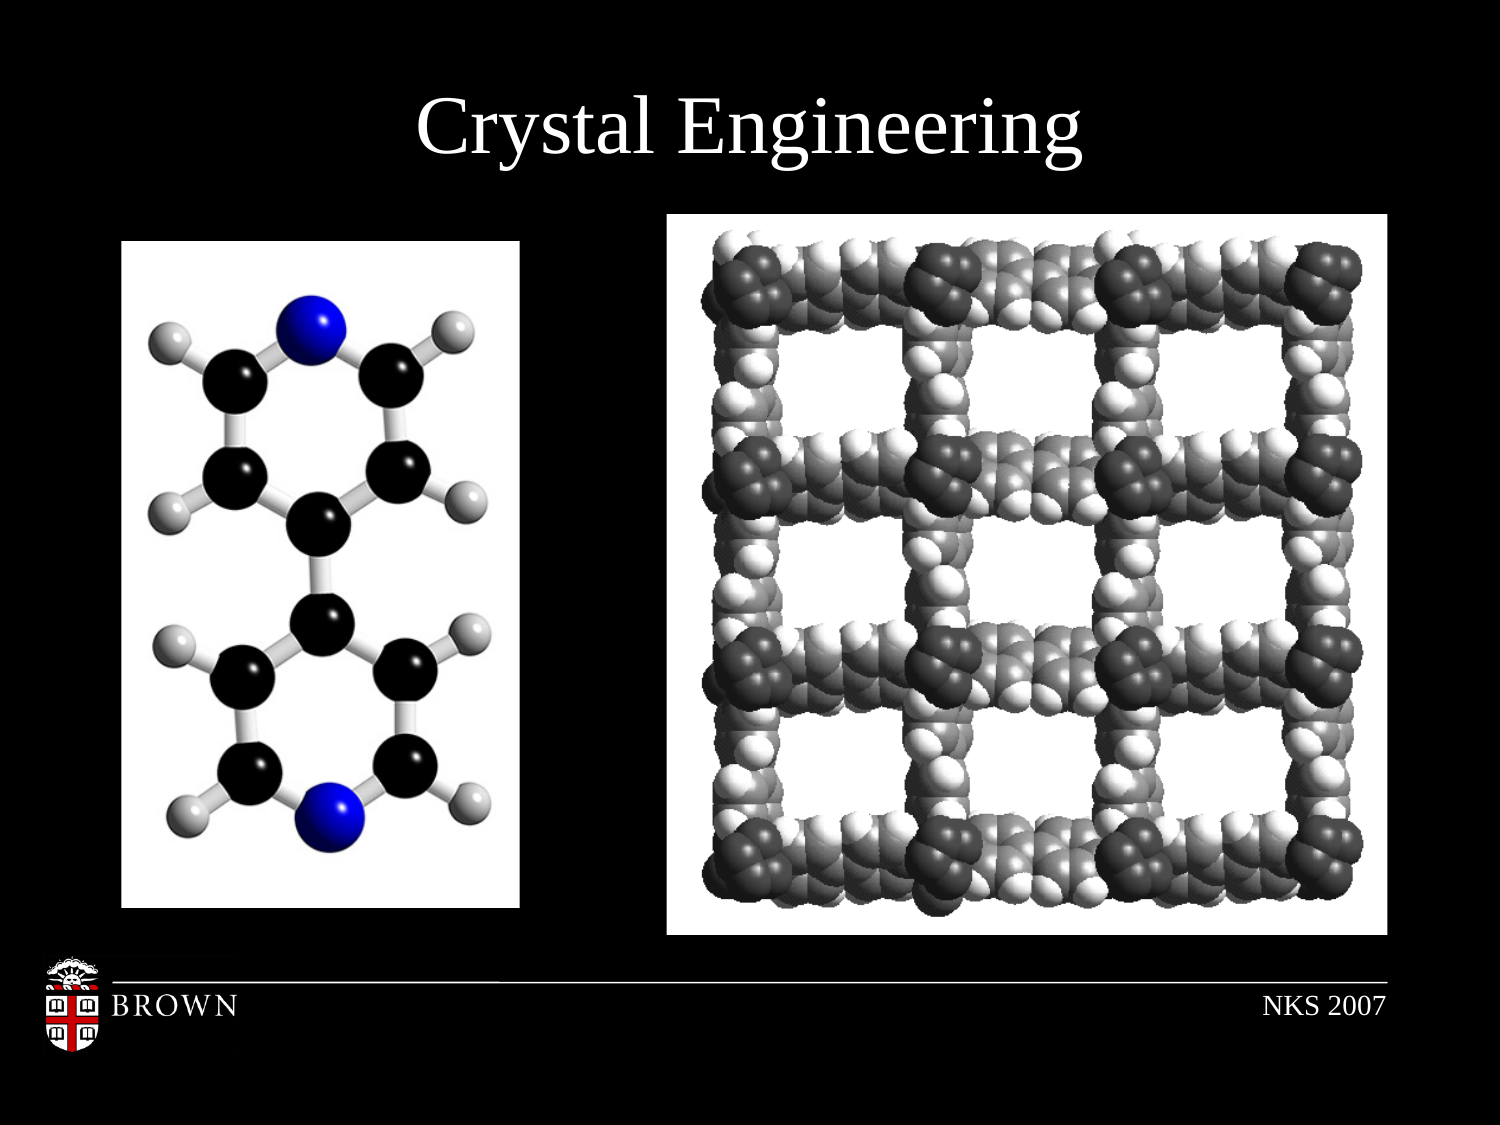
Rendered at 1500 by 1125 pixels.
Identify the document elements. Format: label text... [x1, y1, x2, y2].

footer NKS 2007 [445, 978, 1403, 1076]
picture [44, 956, 237, 1053]
picture [666, 213, 1388, 936]
picture [120, 240, 520, 908]
title Crystal Engineering [112, 26, 1388, 215]
